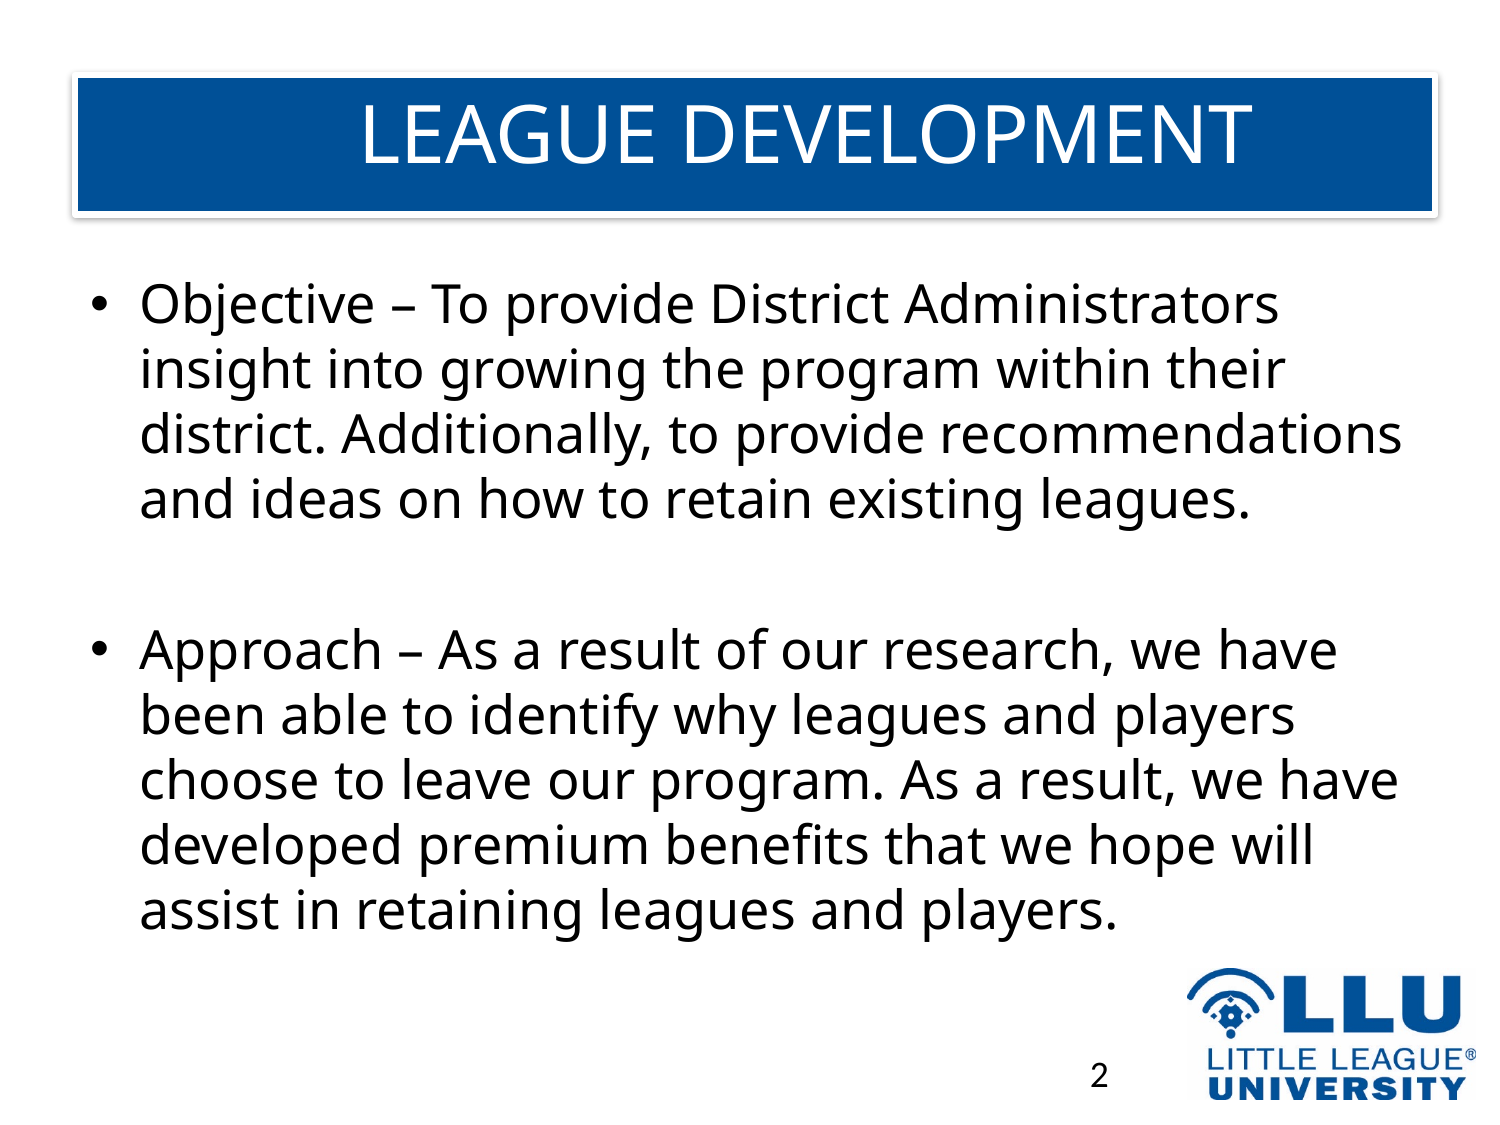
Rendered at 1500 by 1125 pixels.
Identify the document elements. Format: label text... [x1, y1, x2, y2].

picture [1187, 968, 1476, 1100]
slide_number 2 [1074, 1042, 1425, 1103]
list Objective – To provide District Administrators insight into growing the program within their district. Additionally, to provide recommendations and ideas on how to retain existing leagues. Approach – As a result of our research, we have been able to identify why leagues and players choose to leave our program. As a result, we have developed premium benefits that we hope will assist in retaining leagues and players. [75, 262, 1425, 1005]
title LEAGUE DEVELOPMENT [262, 75, 1350, 188]
